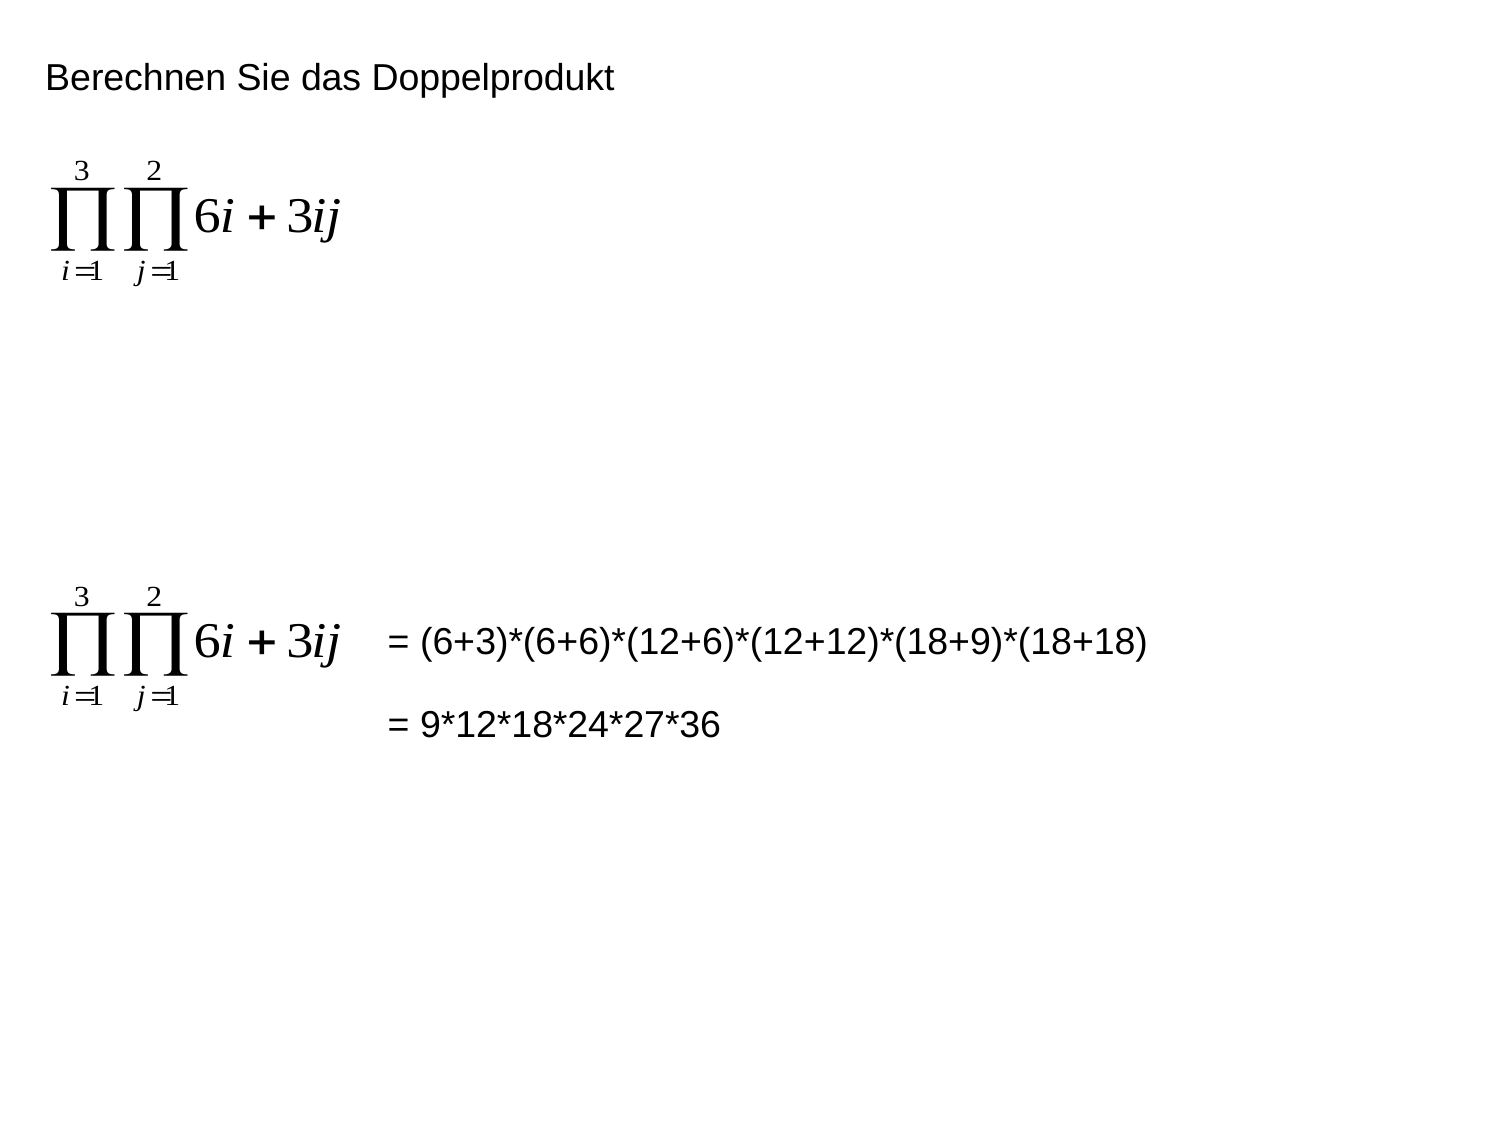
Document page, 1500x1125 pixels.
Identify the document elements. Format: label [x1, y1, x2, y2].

text_box [40, 148, 354, 300]
text_box [40, 573, 354, 725]
text_box [30, 0, 640, 105]
text_box [372, 692, 736, 753]
text_box [372, 609, 1163, 670]
